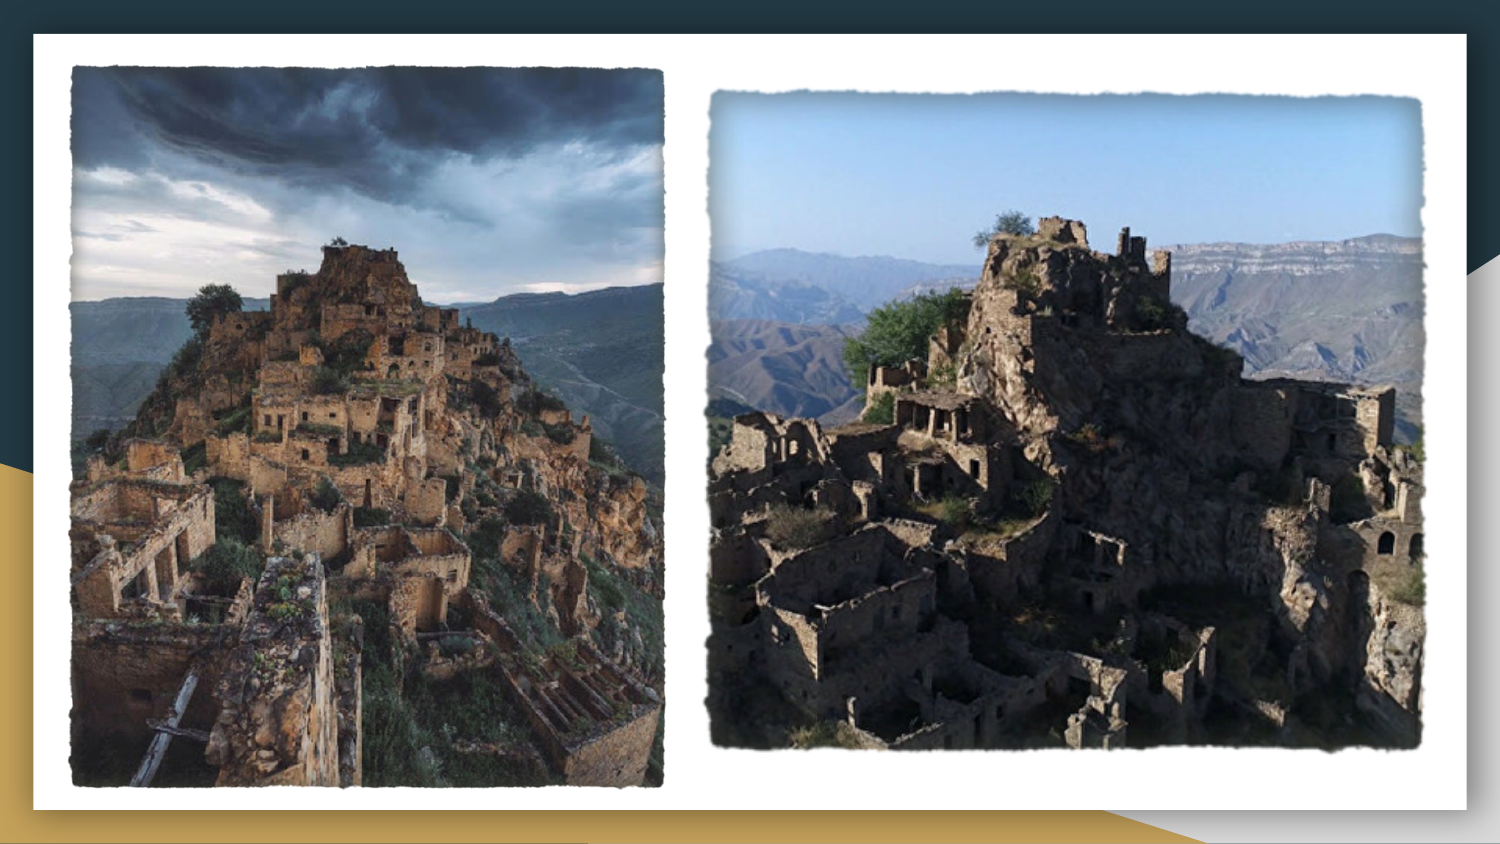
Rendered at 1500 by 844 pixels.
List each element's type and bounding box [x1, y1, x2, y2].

picture [694, 84, 1434, 759]
picture [63, 62, 669, 792]
